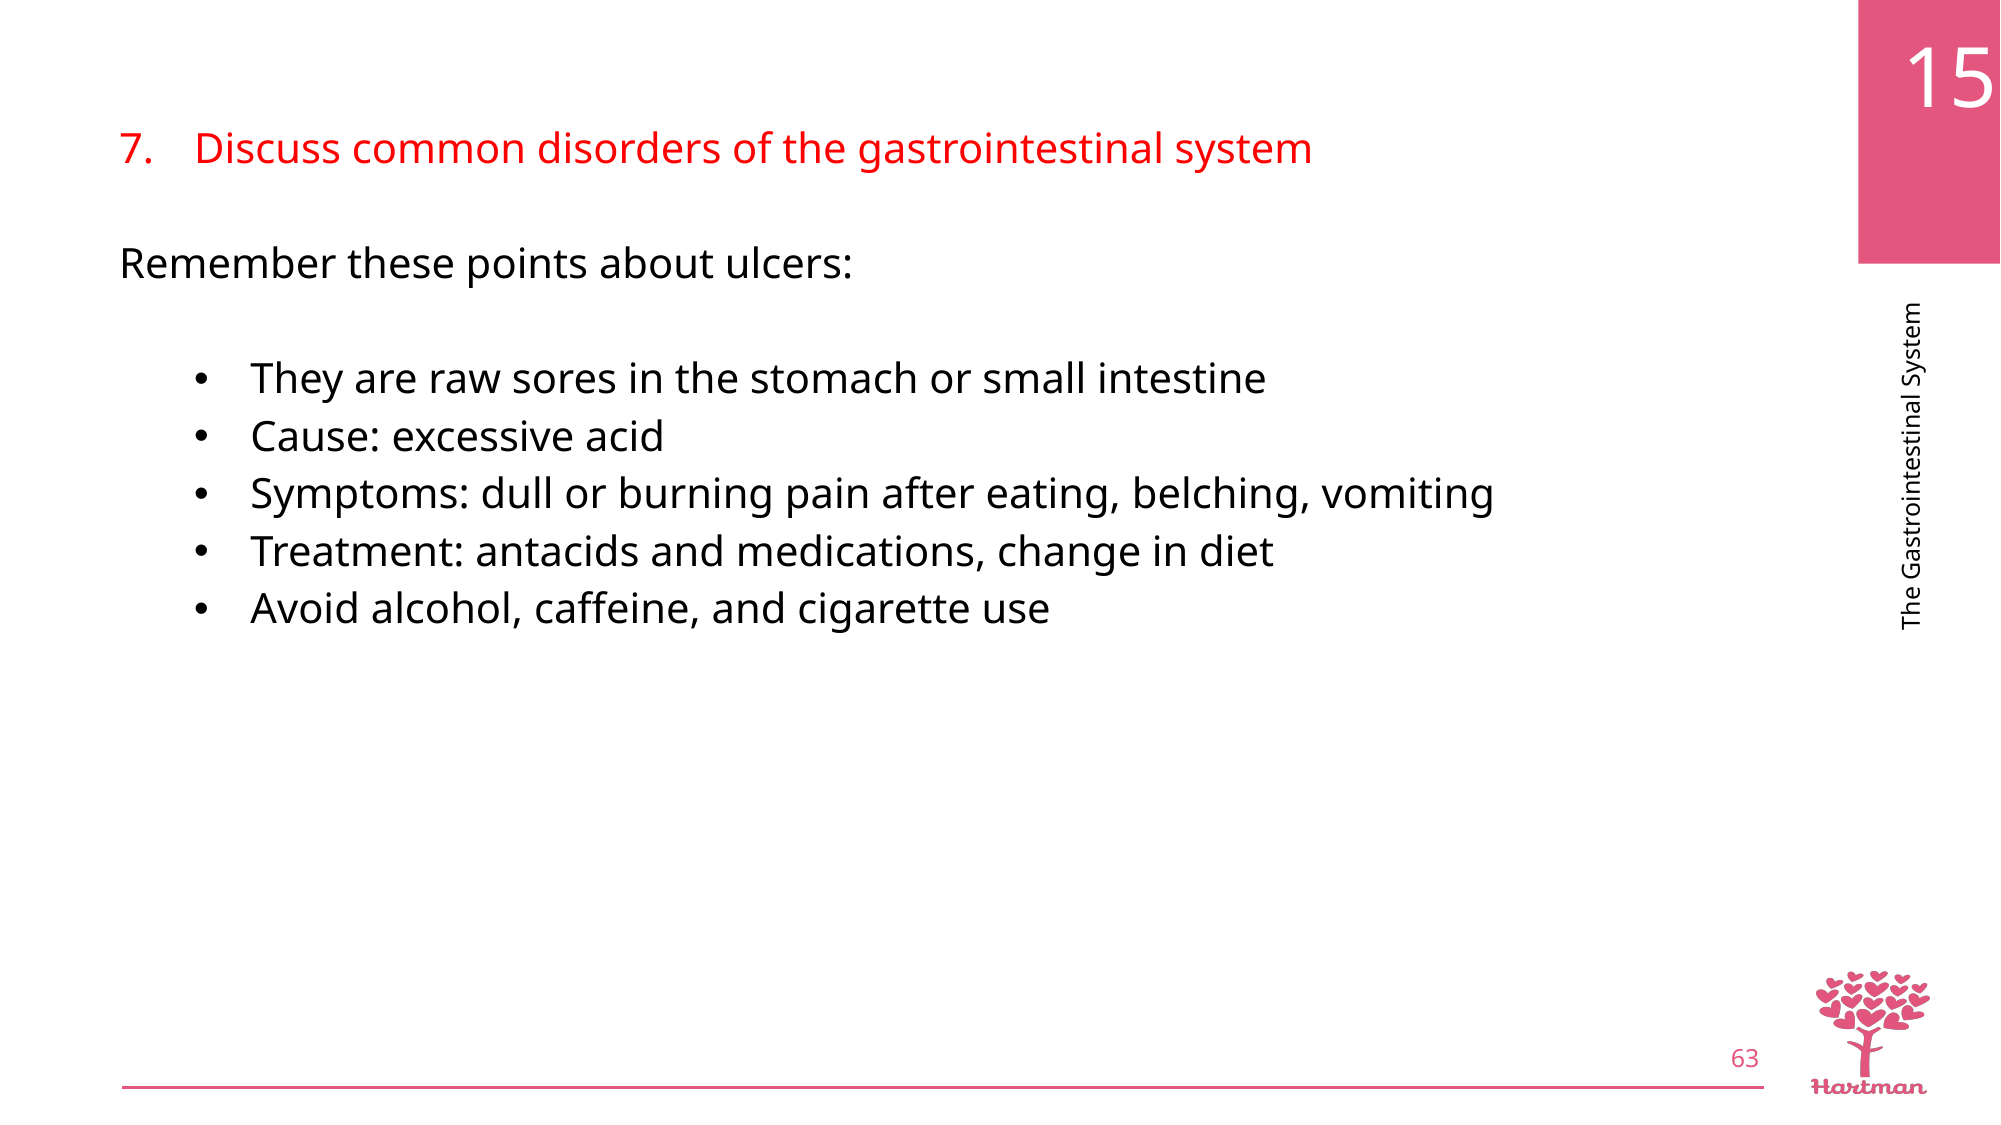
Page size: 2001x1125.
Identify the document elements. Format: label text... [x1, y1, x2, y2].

list Discuss common disorders of the gastrointestinal system Remember these points about ulcers: They are raw sores in the stomach or small intestine Cause: excessive acid Symptoms: dull or burning pain after eating, belching, vomiting Treatment: antacids and medications, change in diet Avoid alcohol, caffeine, and cigarette use [104, 120, 1784, 1014]
picture [1811, 971, 1930, 1094]
slide_number 63 [1561, 1030, 1775, 1090]
